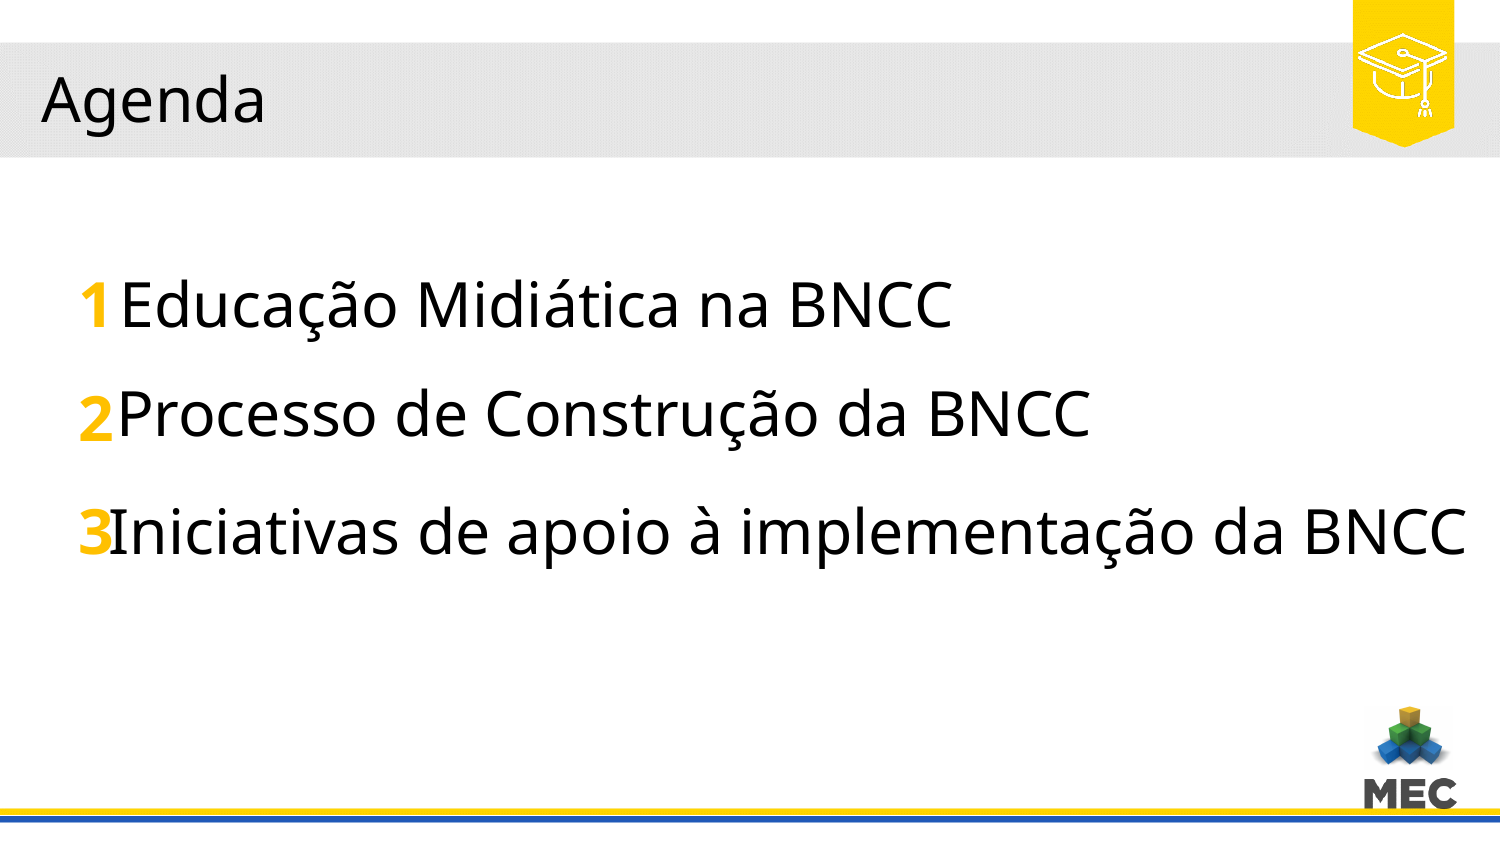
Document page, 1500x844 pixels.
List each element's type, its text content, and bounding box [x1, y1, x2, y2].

text_box Processo de Construção da BNCC [101, 366, 1108, 457]
text_box 2 [63, 371, 130, 461]
text_box Educação Midiática na BNCC [130, 258, 970, 348]
text_box 3 [63, 484, 130, 575]
picture [0, 0, 1500, 844]
text_box Iniciativas de apoio à implementação da BNCC [130, 484, 1485, 575]
text_box 1 [63, 258, 130, 348]
title Agenda [30, 47, 1324, 157]
